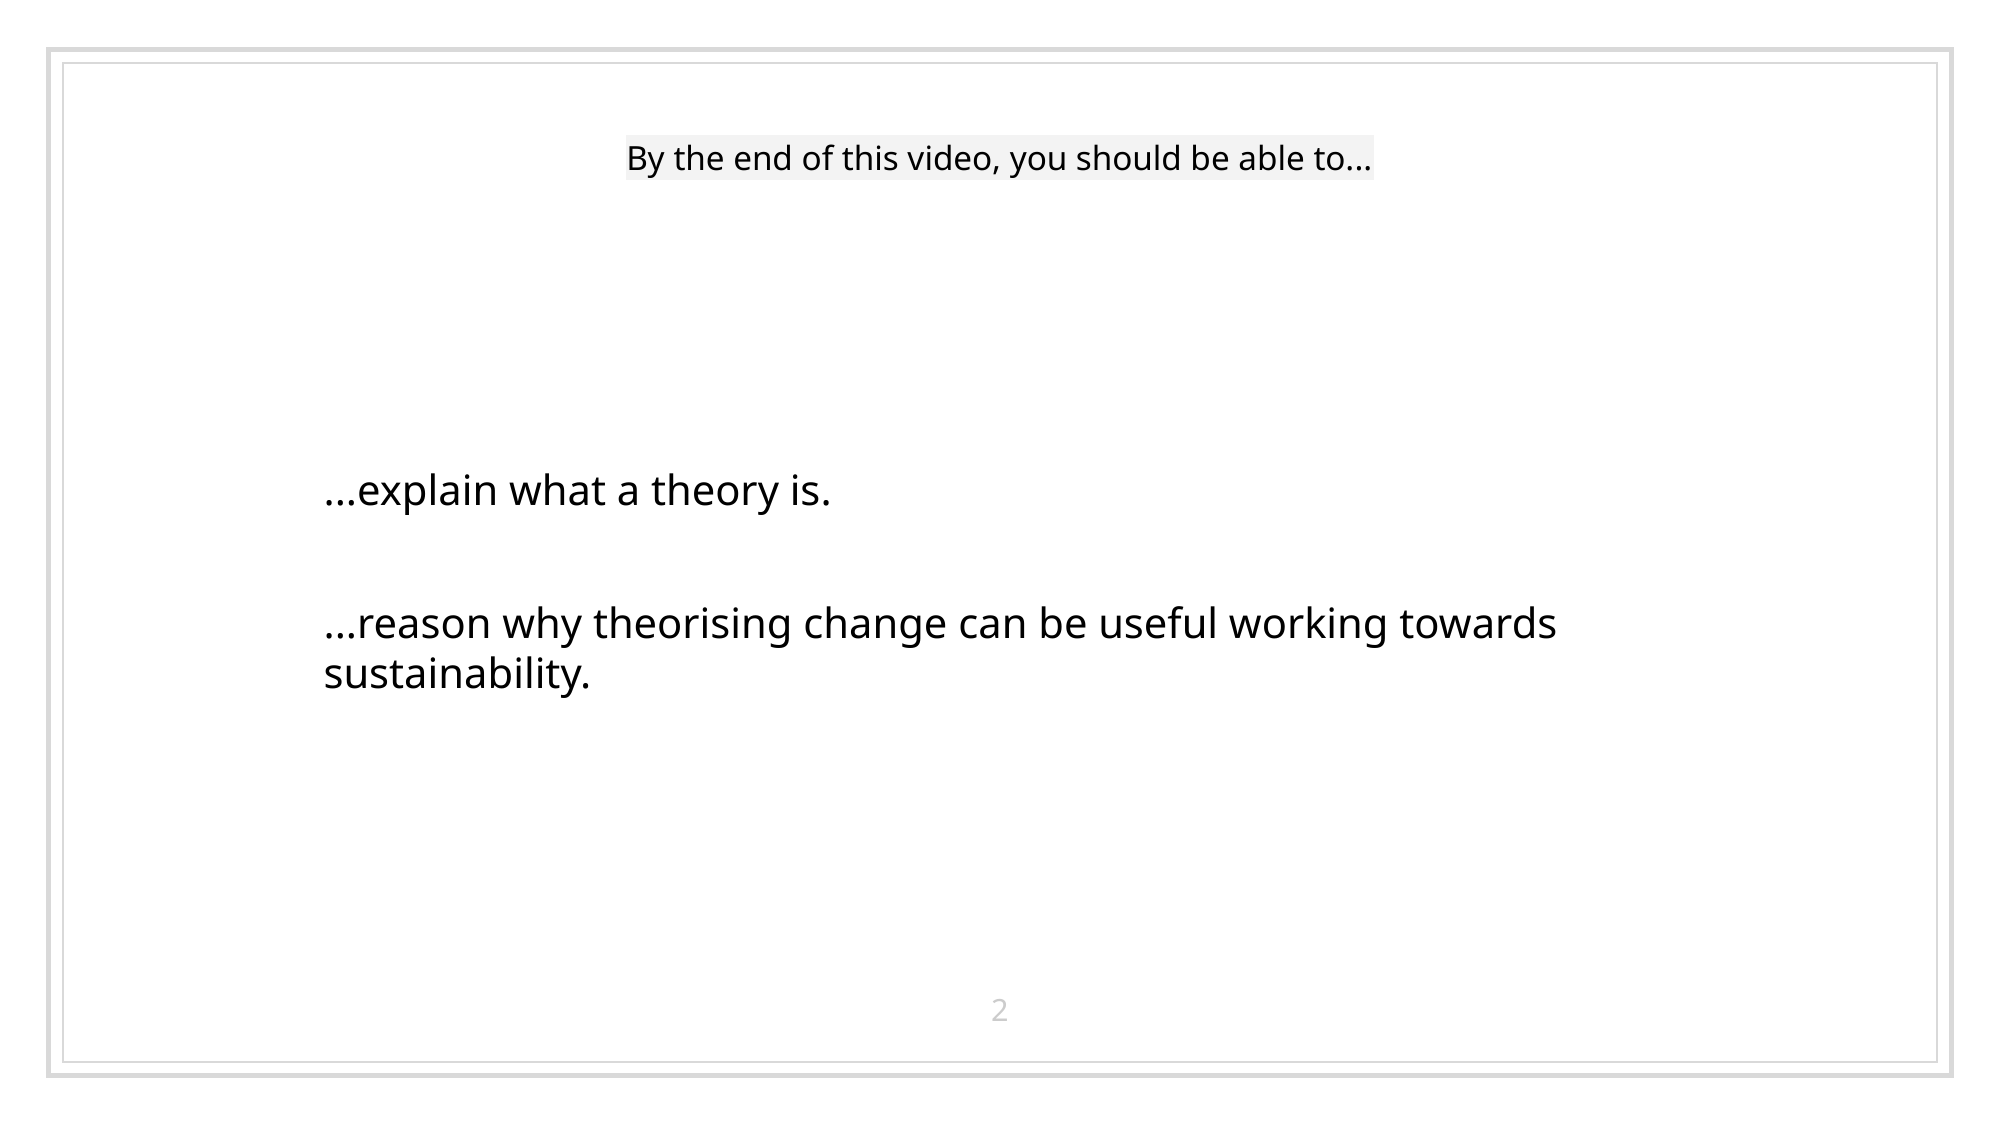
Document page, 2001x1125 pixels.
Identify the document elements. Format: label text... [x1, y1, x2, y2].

slide_number 2 [939, 966, 1060, 1053]
list ...explain what a theory is. ...reason why theorising change can be useful working towards sustainability. [273, 278, 1727, 950]
title By the end of this video, you should be able to... [85, 73, 1915, 241]
